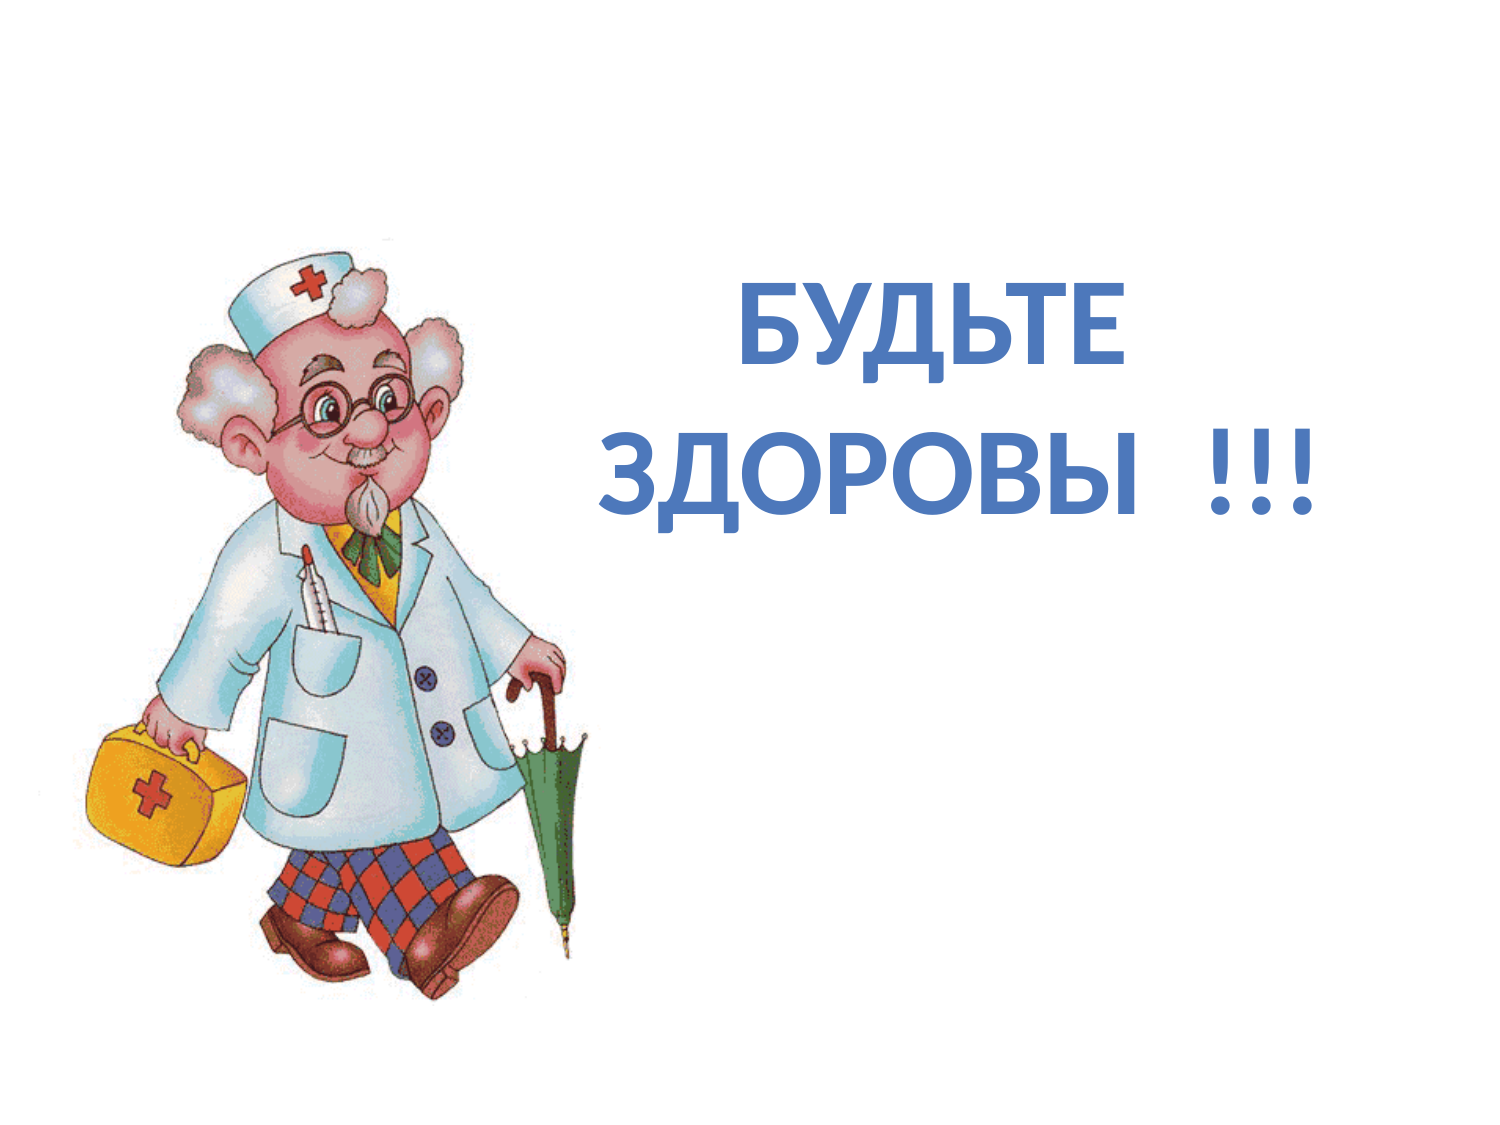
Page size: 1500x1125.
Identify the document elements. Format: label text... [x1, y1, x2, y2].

picture [23, 222, 651, 1007]
text_box БУДЬТЕ ЗДОРОВЫ !!! [654, 231, 1353, 547]
